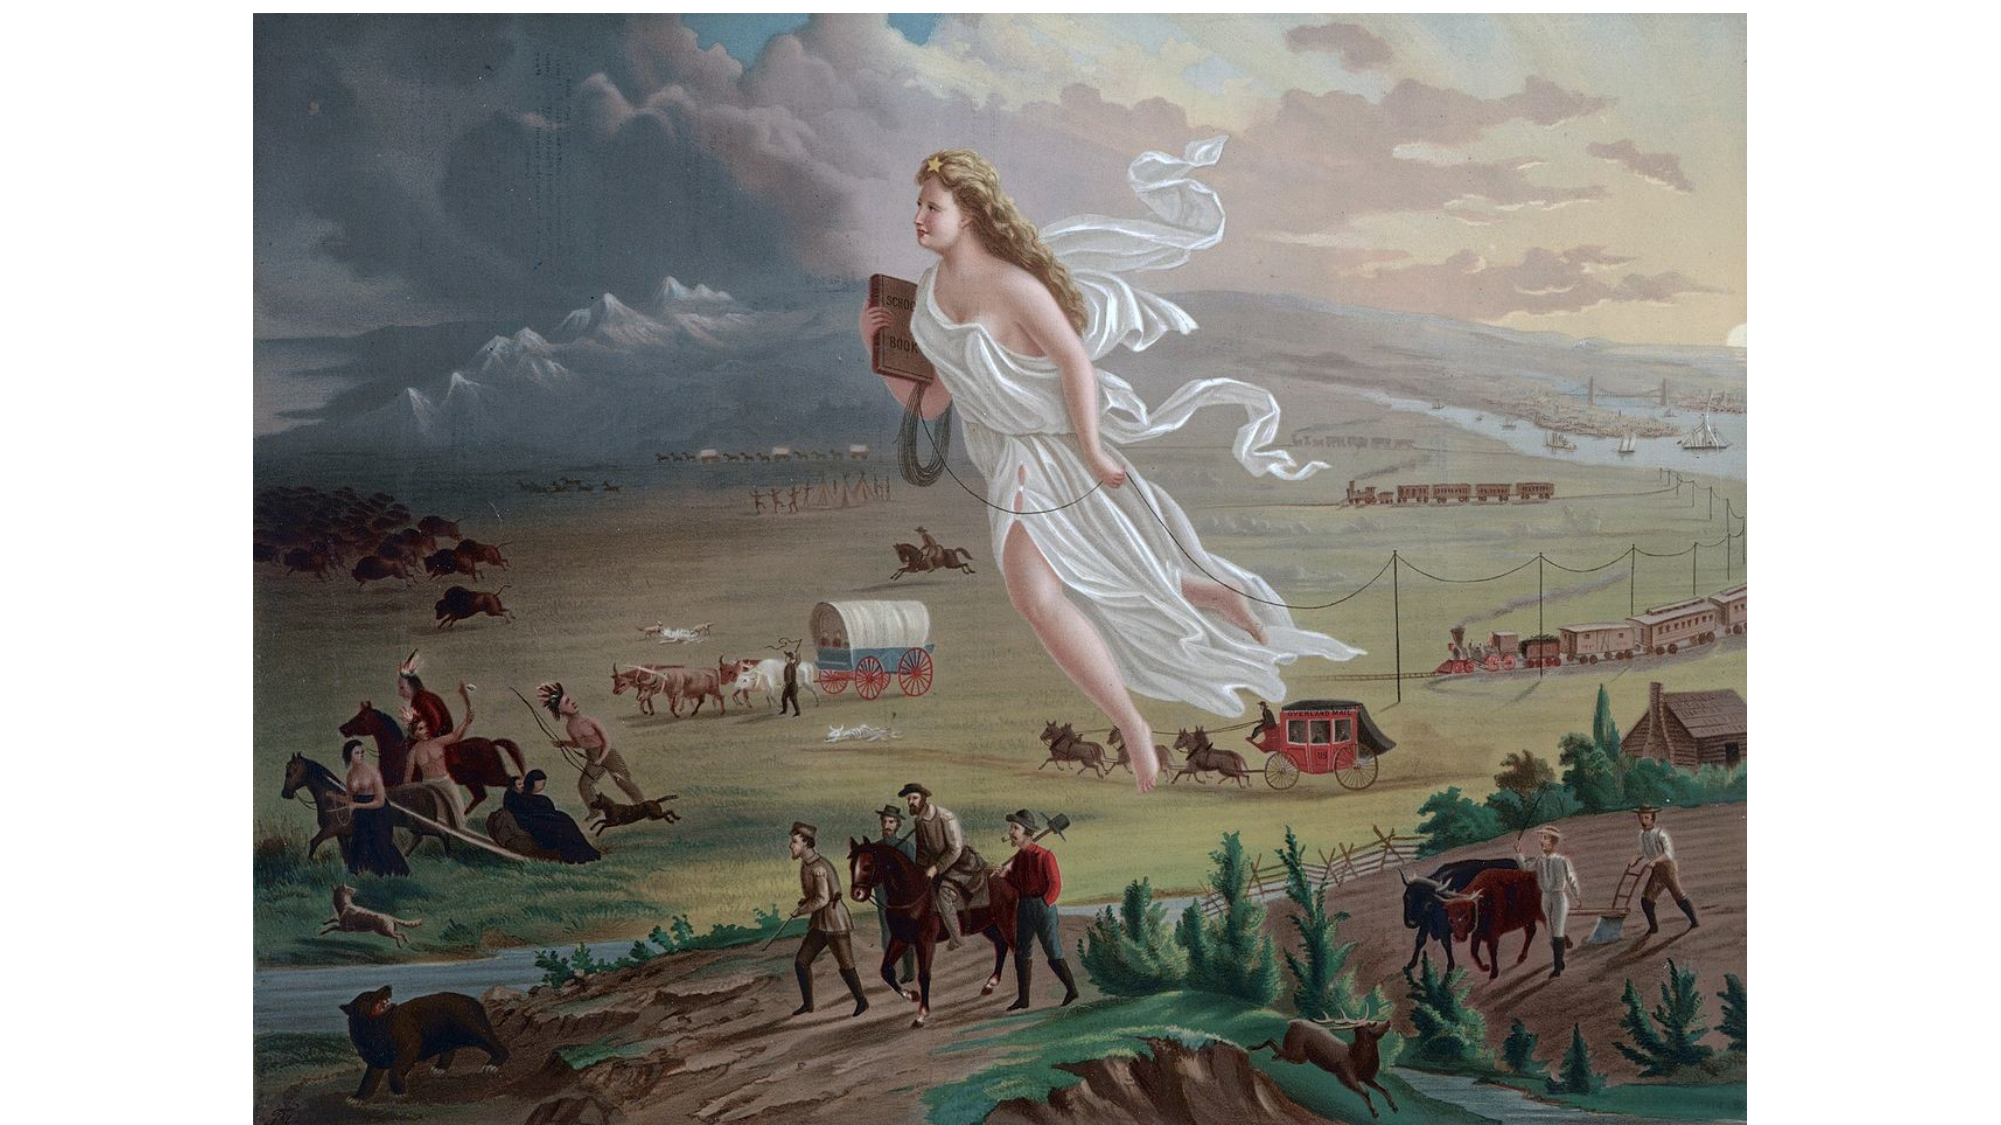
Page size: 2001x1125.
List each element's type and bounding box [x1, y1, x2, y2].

list [253, 13, 1747, 1125]
